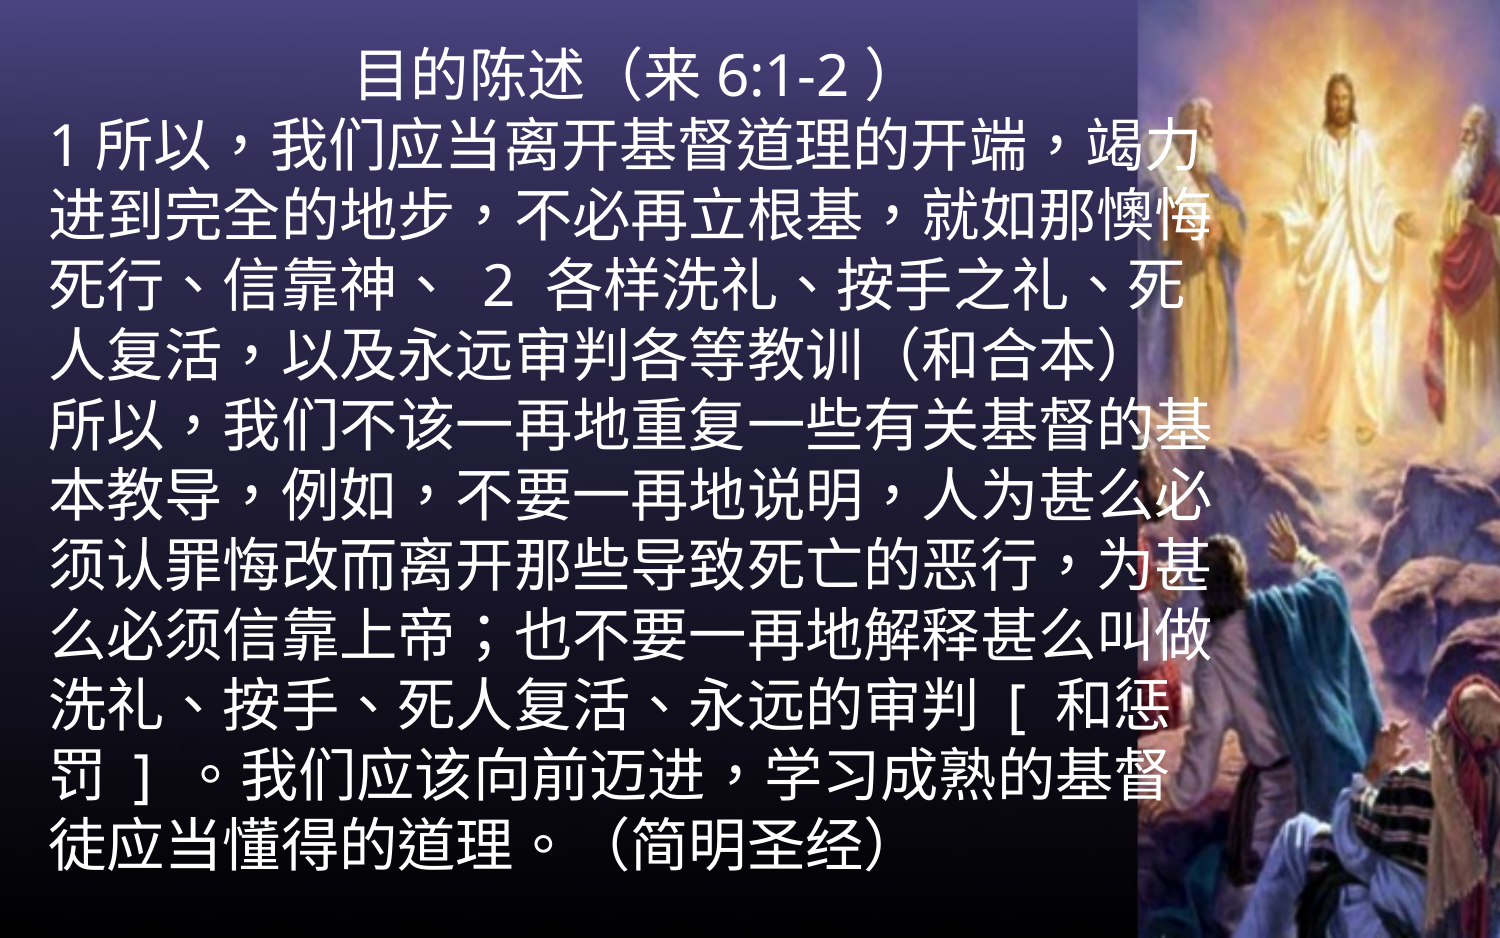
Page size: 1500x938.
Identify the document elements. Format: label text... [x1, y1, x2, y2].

text_box 目的陈述（来6:1-2） 1所以，我们应当离开基督道理的开端，竭力进到完全的地步，不必再立根基，就如那懊悔死行、信靠神、 2 各样洗礼、按手之礼、死人复活，以及永远审判各等教训（和合本） 所以，我们不该一再地重复一些有关基督的基本教导，例如，不要一再地说明，人为甚么必须认罪悔改而离开那些导致死亡的恶行，为甚么必须信靠上帝；也不要一再地解释甚么叫做洗礼、按手、死人复活、永远的审判 [ 和惩罚 ] 。我们应该向前迈进，学习成熟的基督徒应当懂得的道理。（简明圣经） [33, 30, 1242, 885]
picture [0, 0, 1500, 938]
